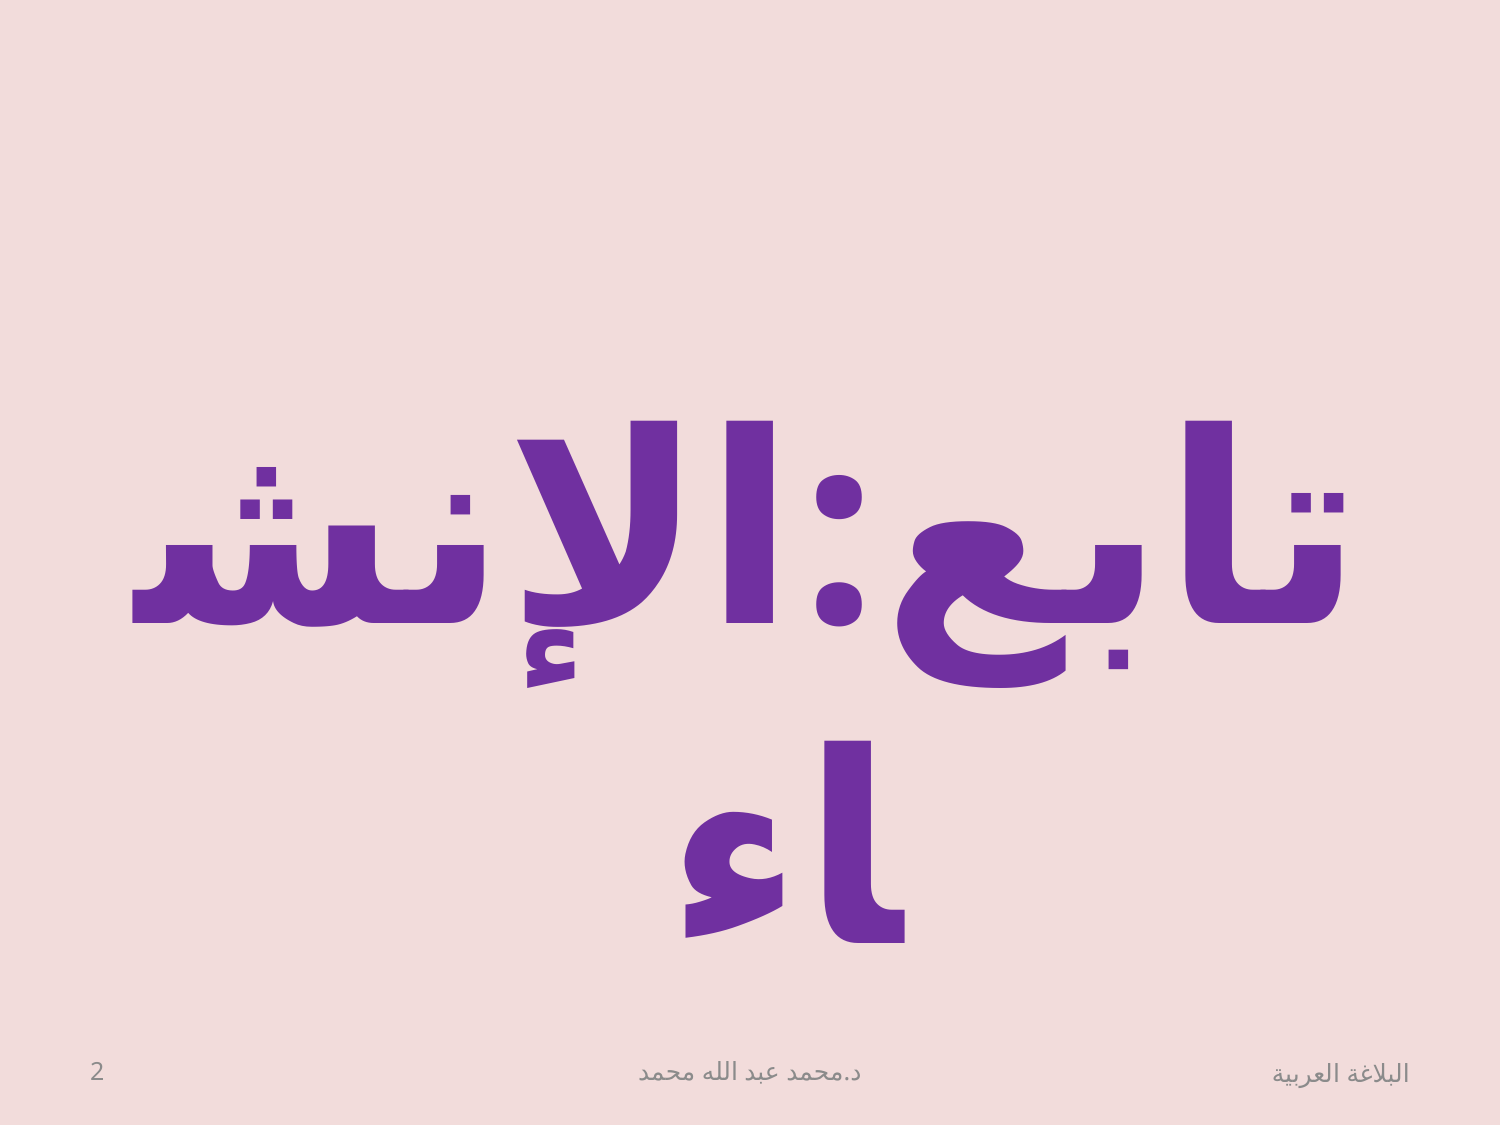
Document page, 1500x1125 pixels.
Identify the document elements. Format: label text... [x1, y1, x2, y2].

list تابع:الإنشاء [75, 262, 1425, 1005]
slide_number 2 [75, 1042, 425, 1103]
footer د.محمد عبد الله محمد [512, 1042, 988, 1103]
slide_number البلاغة العربية [1074, 1042, 1425, 1103]
